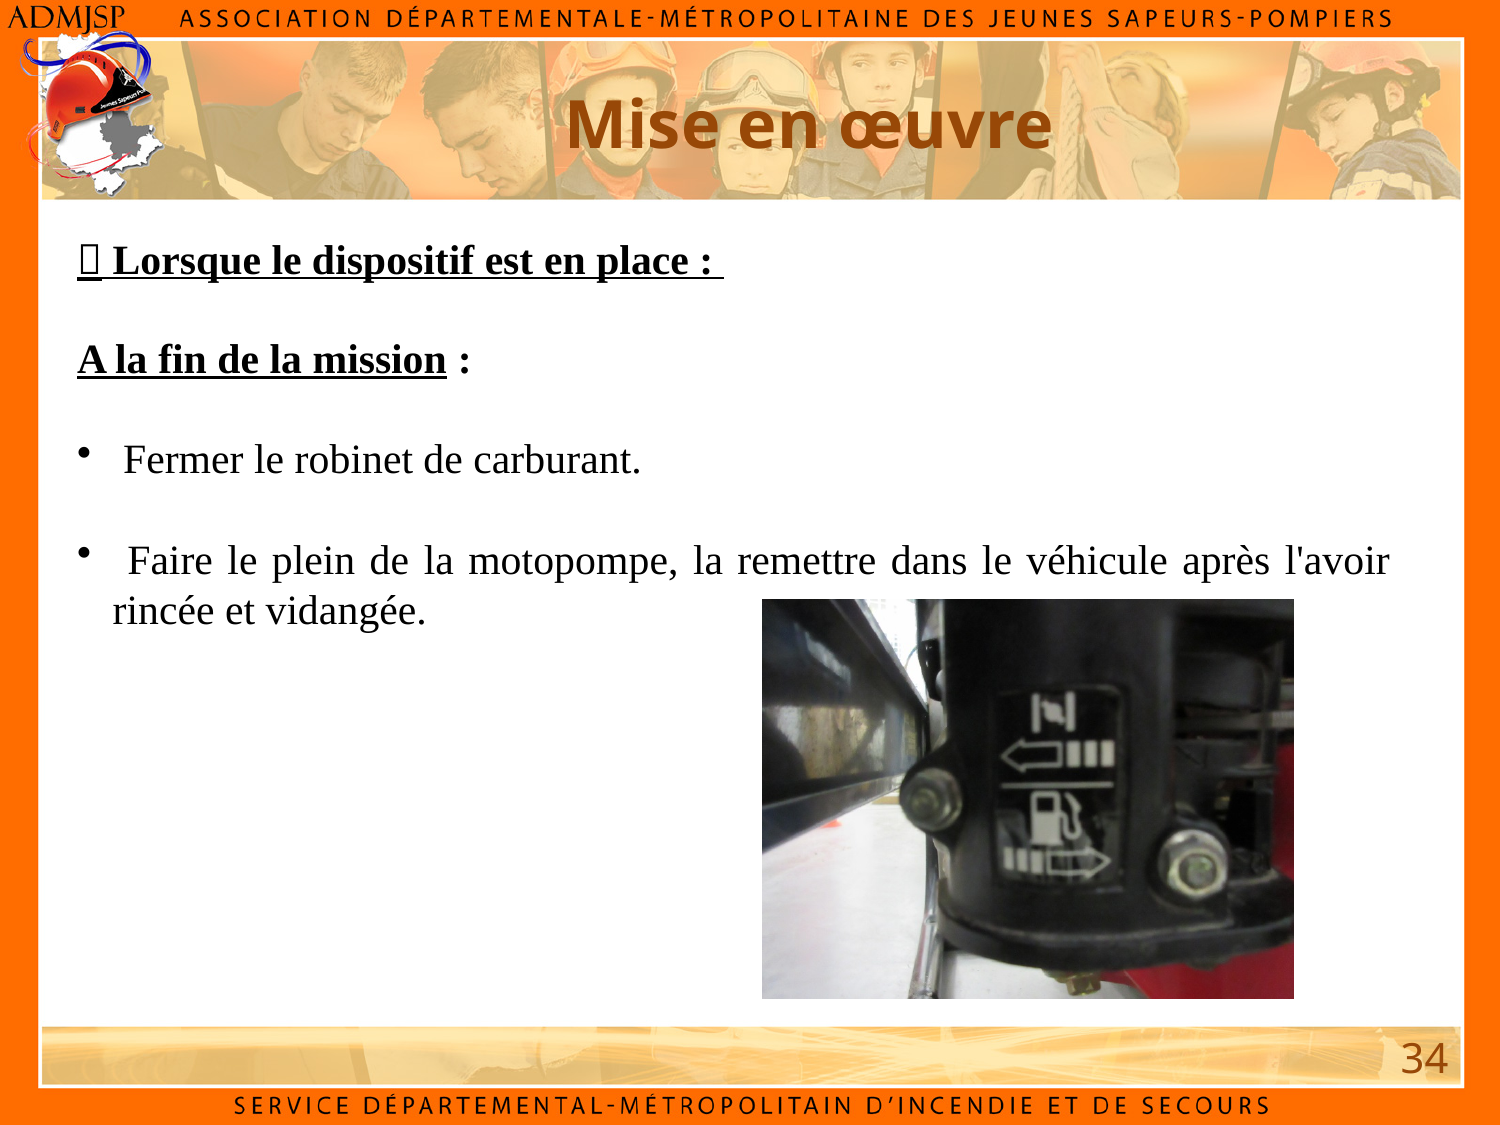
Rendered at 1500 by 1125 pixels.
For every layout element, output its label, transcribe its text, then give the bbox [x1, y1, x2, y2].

text_box 34 [1113, 1029, 1464, 1090]
text_box  Lorsque le dispositif est en place : [62, 224, 1406, 290]
title Mise en œuvre [183, 45, 1454, 200]
text_box A la fin de la mission : Fermer le robinet de carburant. Faire le plein de la motopompe, la remettre dans le véhicule après l'avoir rincée et vidangée. [62, 324, 1406, 640]
picture [0, 0, 1500, 1125]
